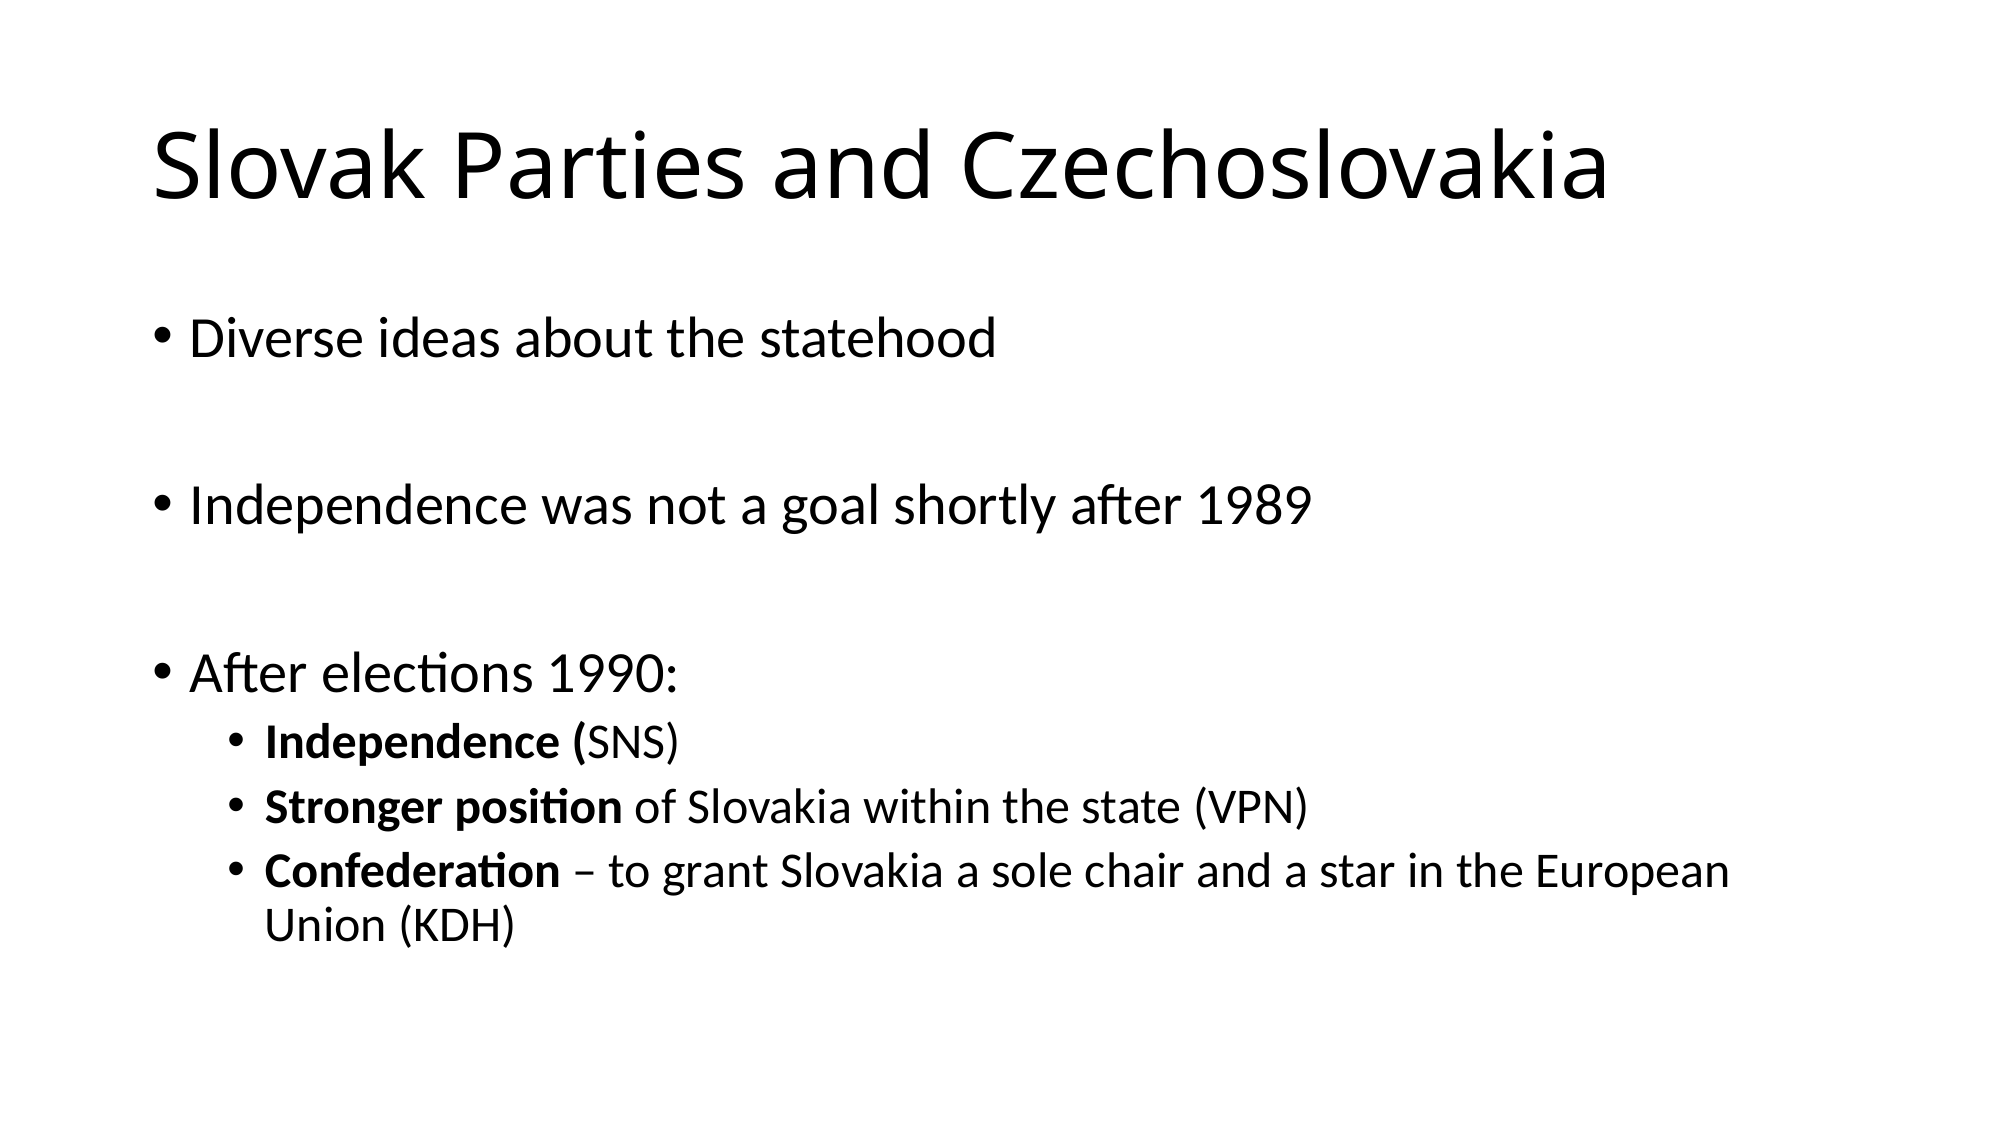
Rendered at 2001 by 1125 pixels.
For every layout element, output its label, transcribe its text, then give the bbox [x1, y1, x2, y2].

title Slovak Parties and Czechoslovakia [137, 59, 1863, 278]
list Diverse ideas about the statehood Independence was not a goal shortly after 1989 After elections 1990: Independence (SNS) Stronger position of Slovakia within the state (VPN) Confederation – to grant Slovakia a sole chair and a star in the European Union (KDH) [137, 299, 1863, 1014]
